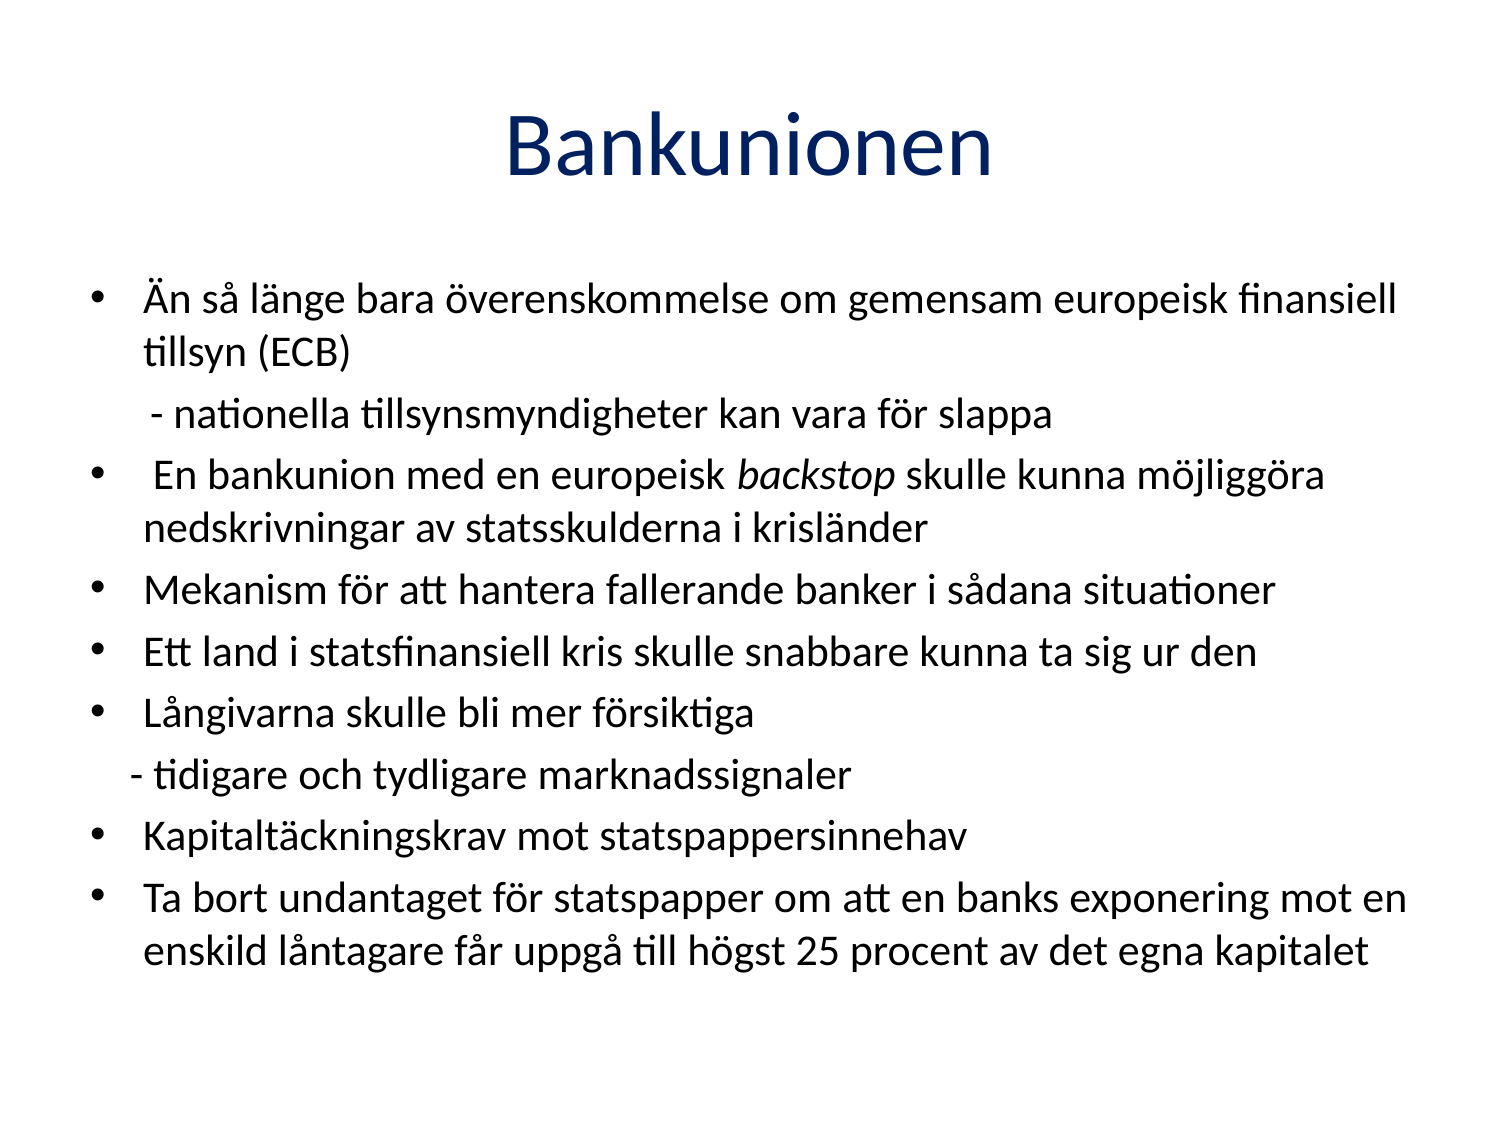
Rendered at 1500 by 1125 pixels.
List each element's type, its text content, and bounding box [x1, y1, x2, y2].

title Bankunionen [75, 45, 1425, 233]
list Än så länge bara överenskommelse om gemensam europeisk finansiell tillsyn (ECB) - nationella tillsynsmyndigheter kan vara för slappa En bankunion med en europeisk backstop skulle kunna möjliggöra nedskrivningar av statsskulderna i krisländer Mekanism för att hantera fallerande banker i sådana situationer Ett land i statsfinansiell kris skulle snabbare kunna ta sig ur den Långivarna skulle bli mer försiktiga - tidigare och tydligare marknadssignaler Kapitaltäckningskrav mot statspappersinnehav Ta bort undantaget för statspapper om att en banks exponering mot en enskild låntagare får uppgå till högst 25 procent av det egna kapitalet [75, 262, 1425, 1005]
